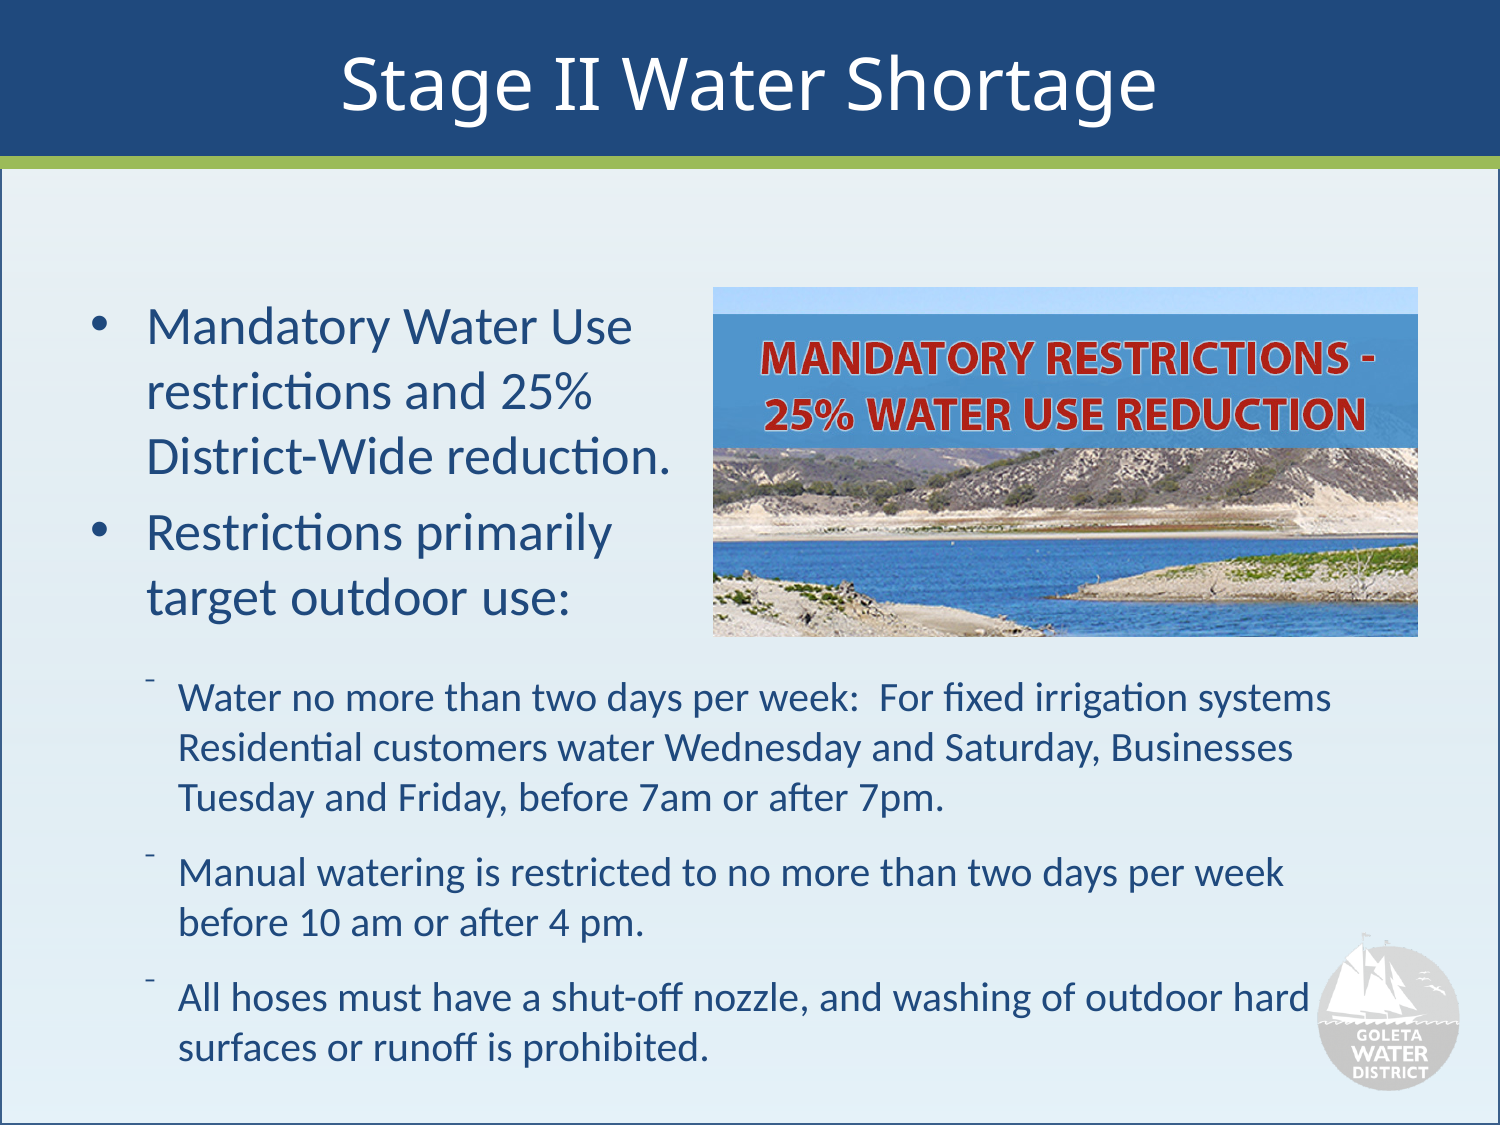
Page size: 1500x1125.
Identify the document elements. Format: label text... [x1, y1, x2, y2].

picture [1313, 930, 1463, 1093]
picture [713, 287, 1418, 637]
text_box [0, 169, 1500, 1125]
list Mandatory Water Use restrictions and 25% District-Wide reduction. Restrictions primarily target outdoor use: [75, 283, 705, 663]
title Stage II Water Shortage [0, 0, 1500, 156]
text_box Water no more than two days per week: For fixed irrigation systems Residential customers water Wednesday and Saturday, Businesses Tuesday and Friday, before 7am or after 7pm. Manual watering is restricted to no more than two days per week before 10 am or after 4 pm. All hoses must have a shut-off nozzle, and washing of outdoor hard surfaces or runoff is prohibited. [88, 662, 1389, 1078]
text_box [13, 0, 429, 93]
